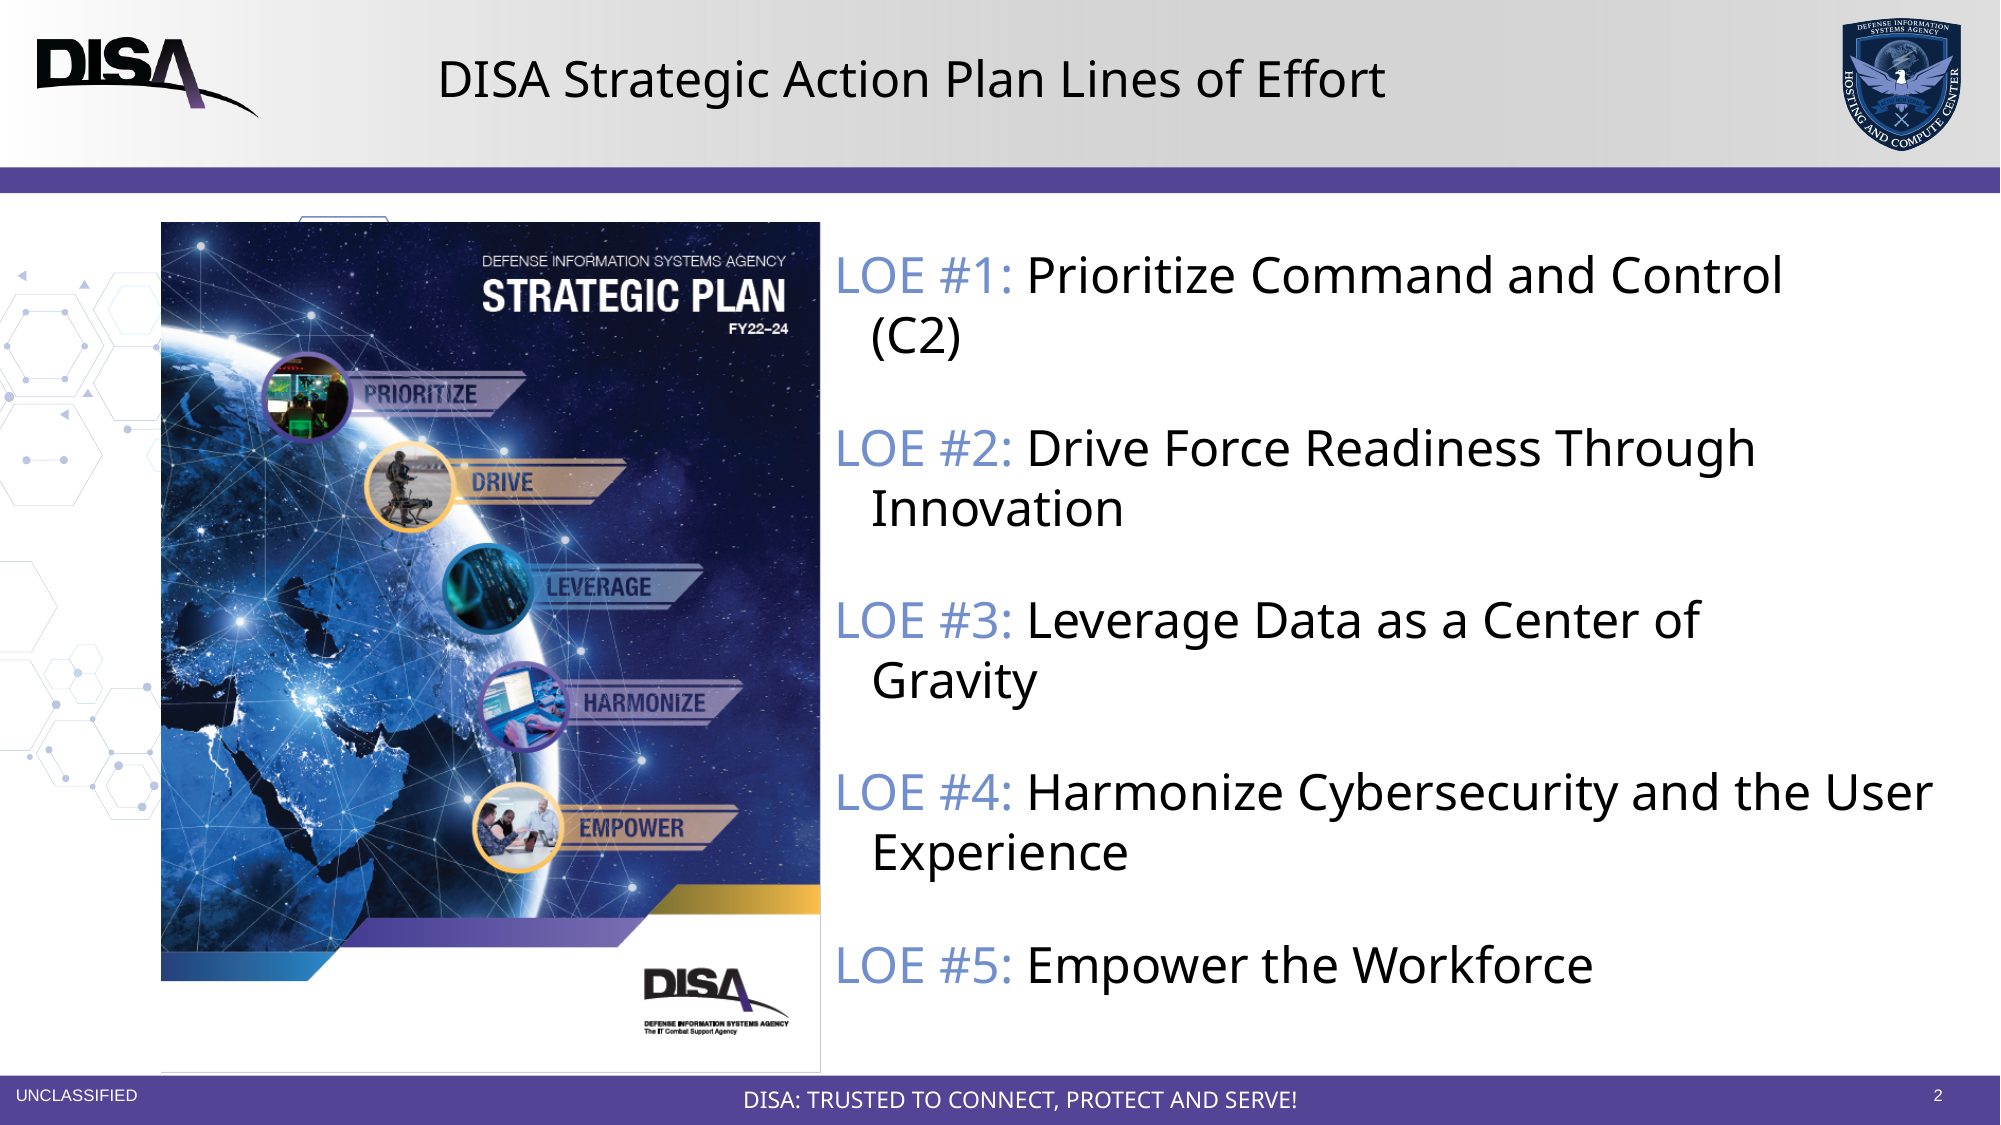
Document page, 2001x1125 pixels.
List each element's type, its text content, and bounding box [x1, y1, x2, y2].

text_box LOE #3: Leverage Data as a Center of Gravity [825, 580, 1886, 707]
text_box LOE #4: Harmonize Cybersecurity and the User Experience [825, 753, 1980, 880]
picture [0, 222, 821, 1074]
text_box LOE #2: Drive Force Readiness Through Innovation [825, 408, 1886, 535]
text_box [258, 216, 430, 220]
picture [1840, 18, 1963, 152]
text_box LOE #1: Prioritize Command and Control (C2) [825, 235, 1886, 362]
text_box DISA Strategic Action Plan Lines of Effort [385, 39, 1489, 166]
text_box LOE #5: Empower the Workforce [825, 925, 1886, 1052]
picture [37, 37, 259, 118]
